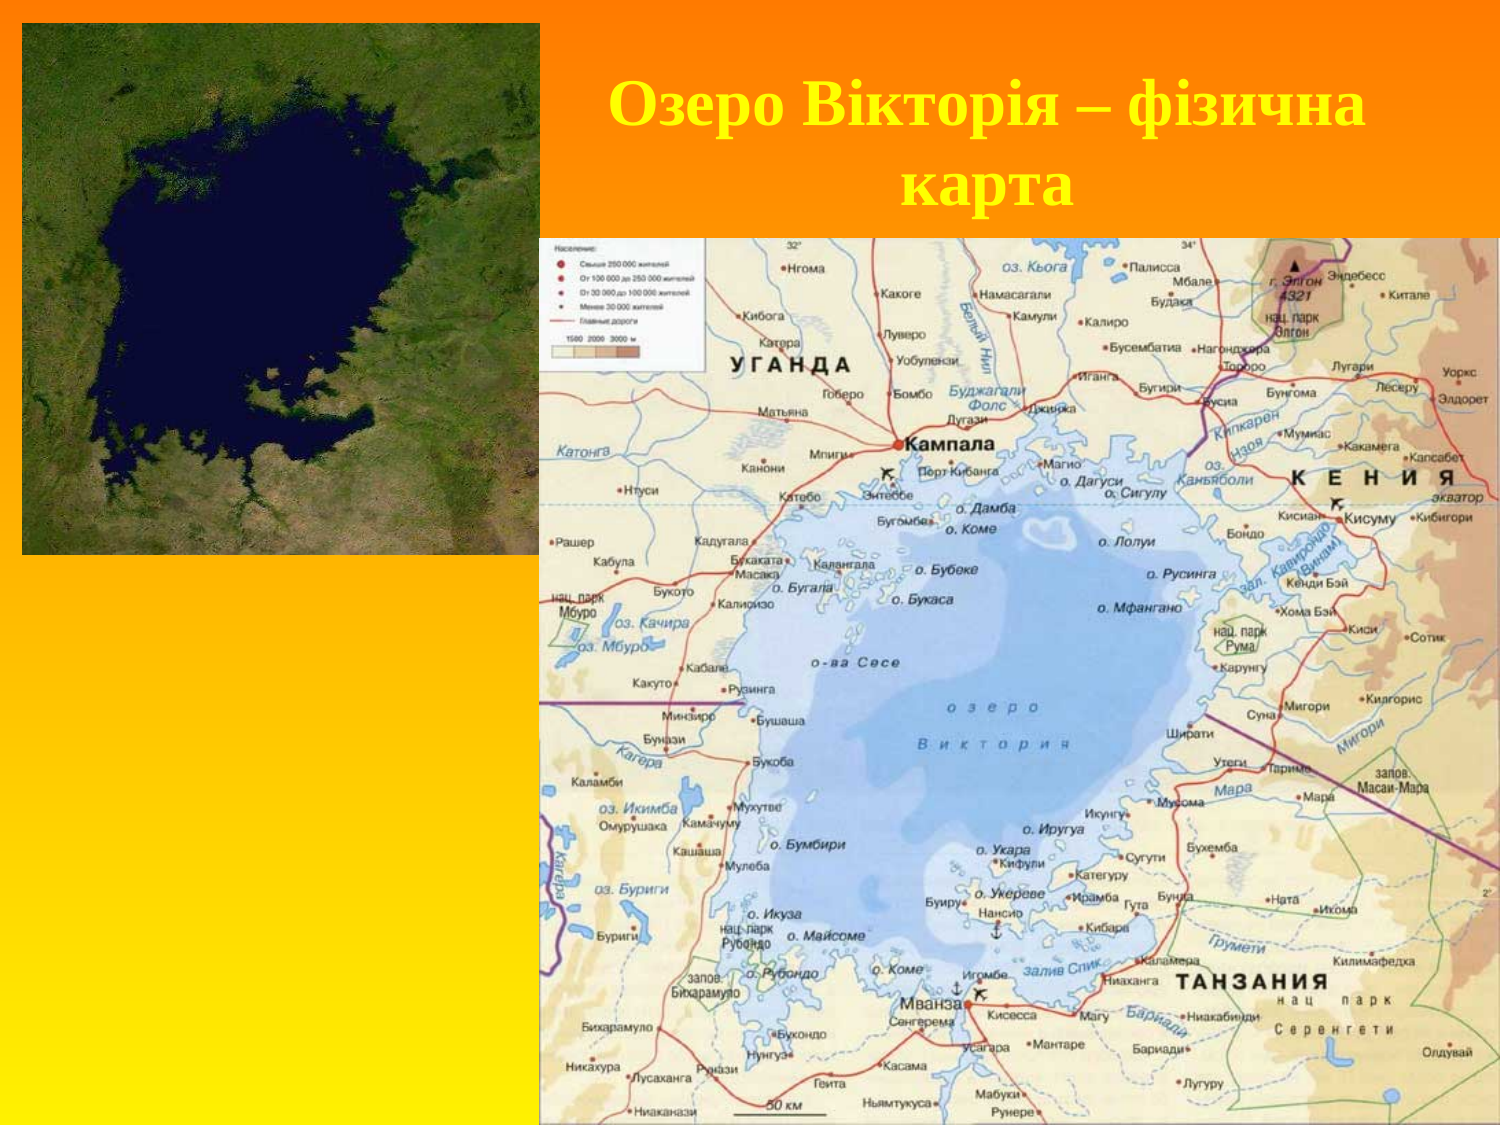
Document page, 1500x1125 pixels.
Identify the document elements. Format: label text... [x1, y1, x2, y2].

title Озеро Вікторія – фізична карта [550, 45, 1425, 233]
picture [22, 23, 1500, 1125]
